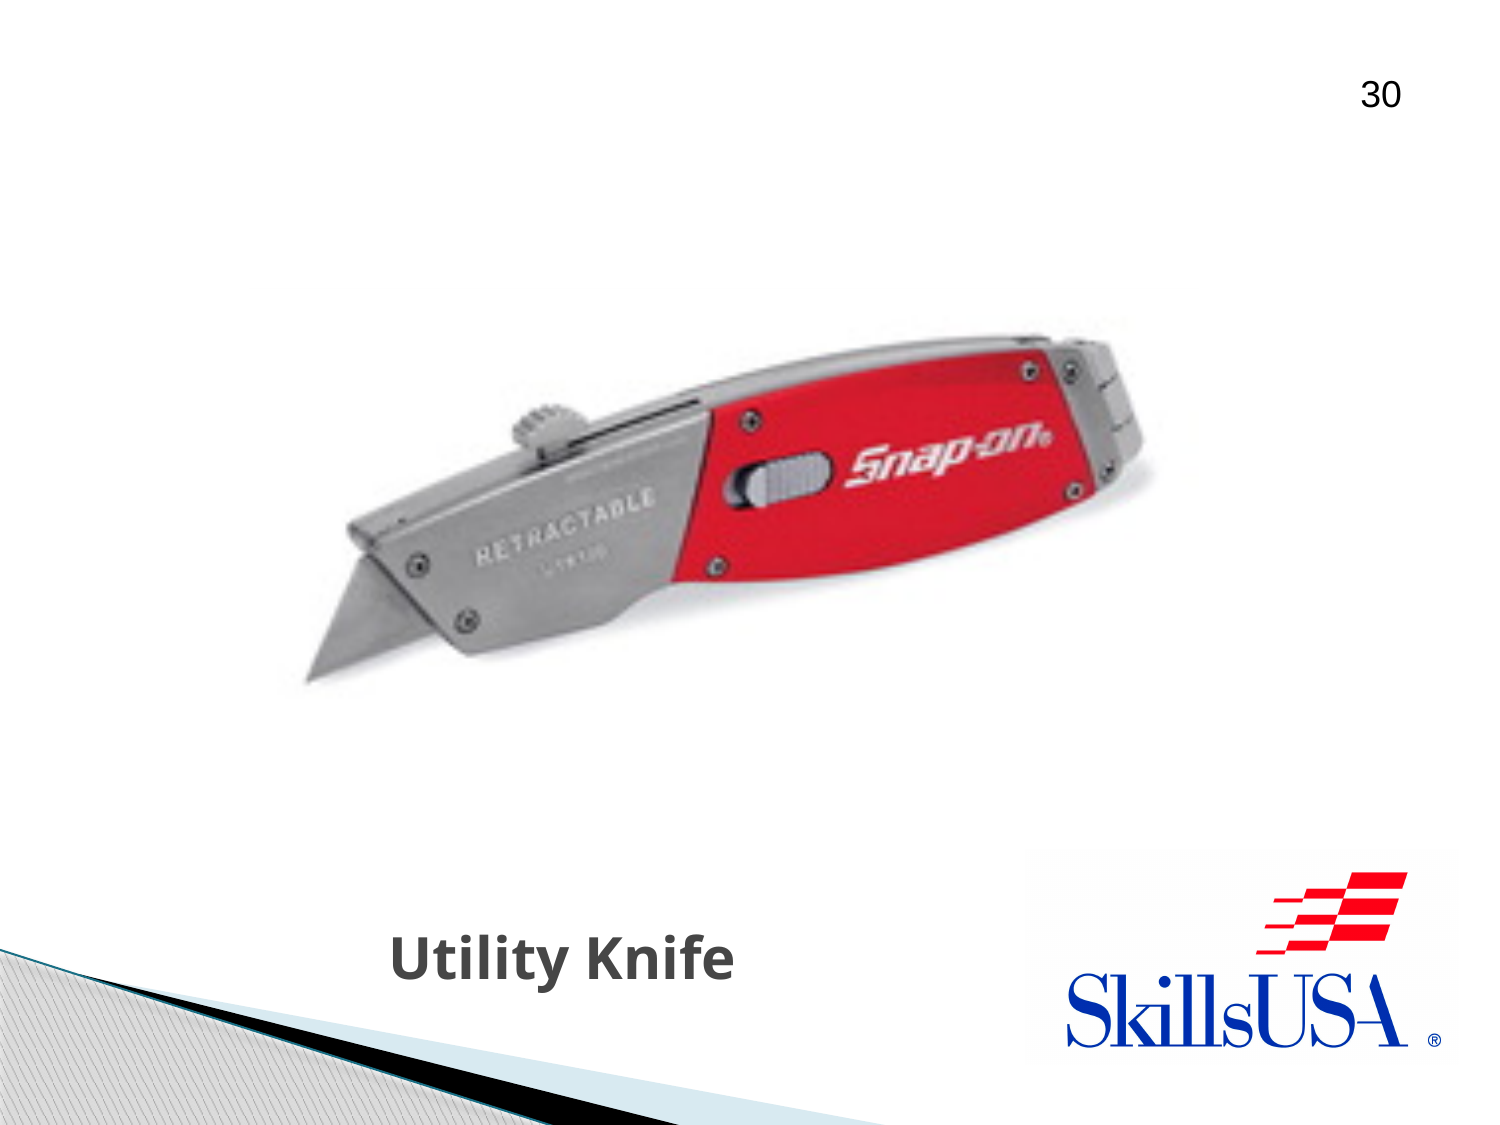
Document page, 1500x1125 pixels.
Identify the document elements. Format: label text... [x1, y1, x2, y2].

title Utility Knife [99, 912, 1018, 1000]
text_box 30 [1325, 62, 1438, 123]
picture [1024, 849, 1459, 1065]
picture [249, 287, 1199, 751]
